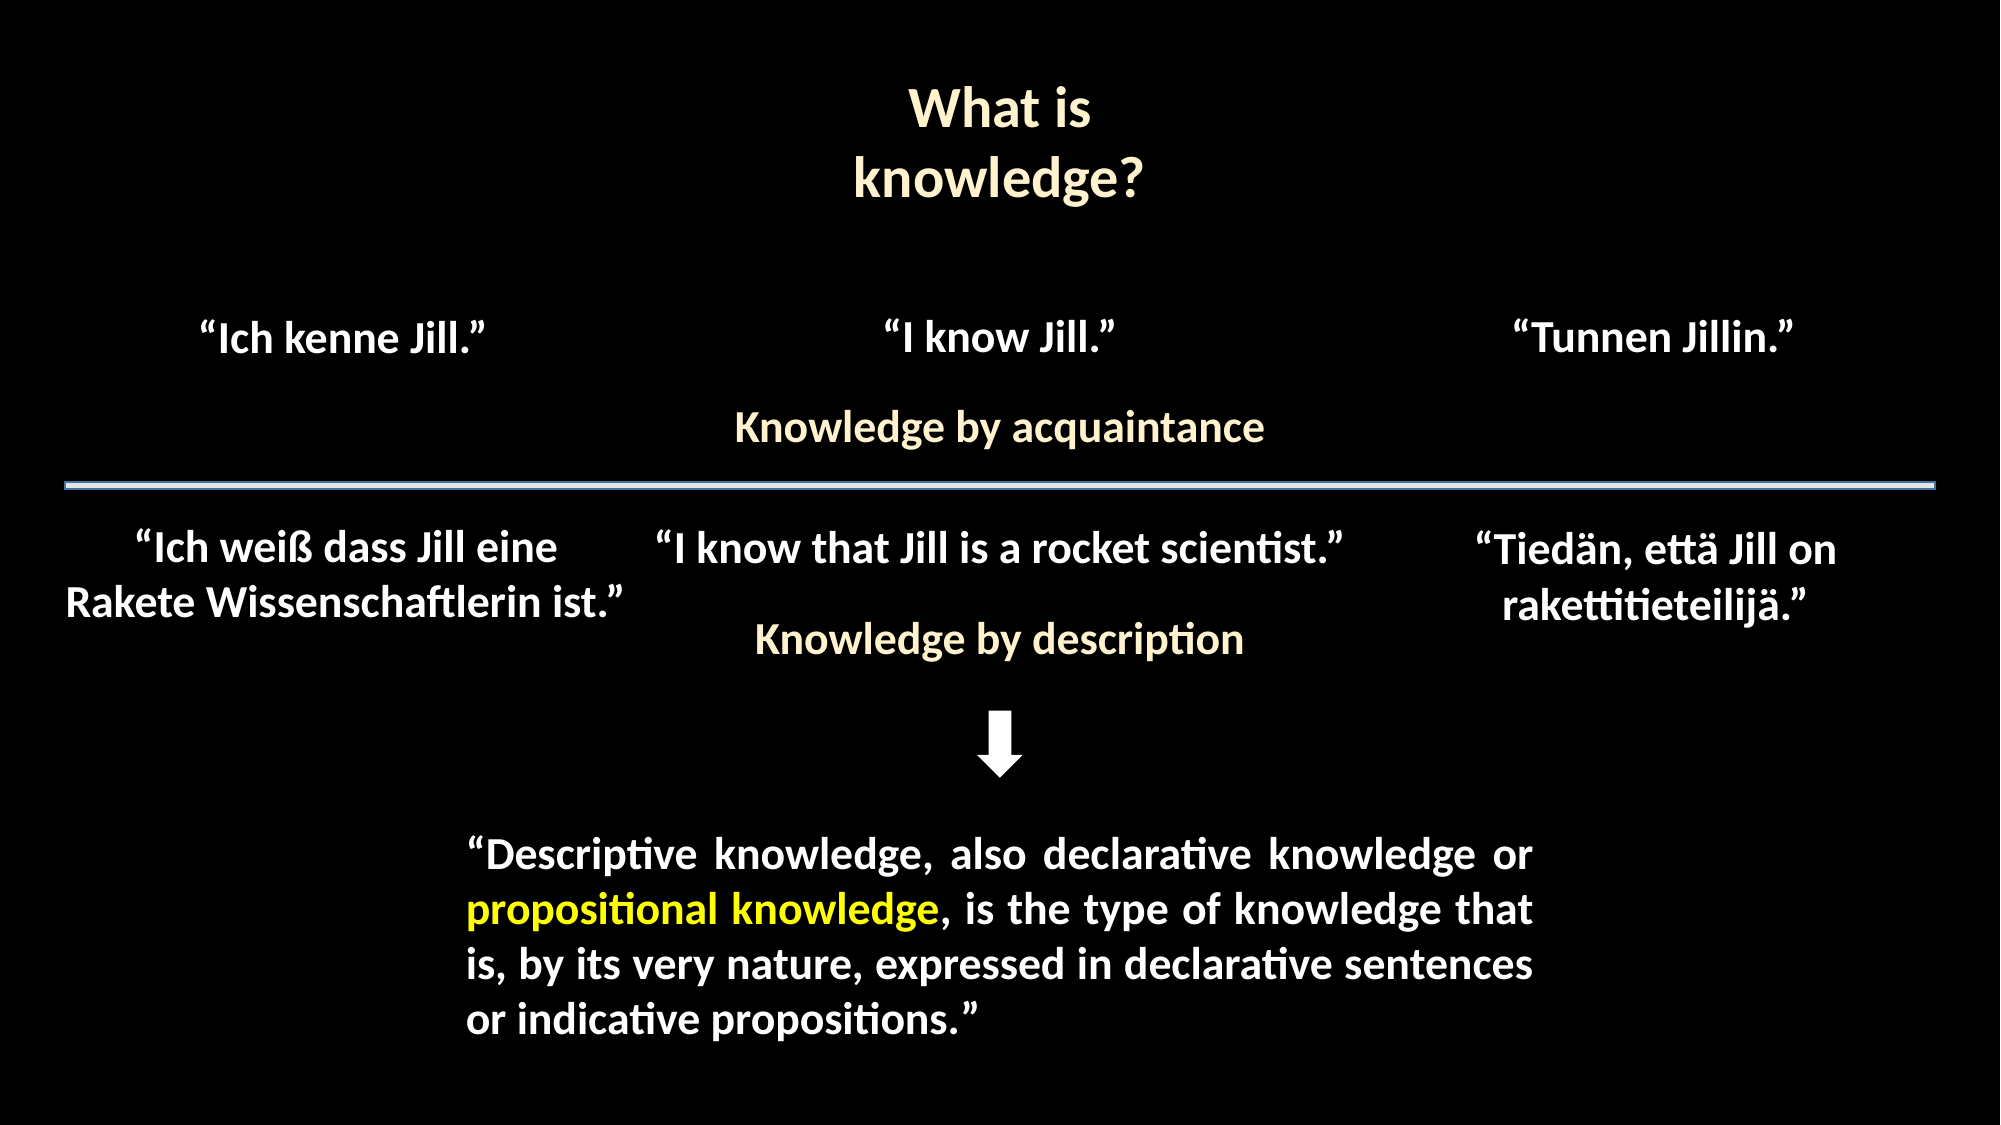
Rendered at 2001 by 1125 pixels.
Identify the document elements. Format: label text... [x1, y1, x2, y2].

text_box [64, 481, 1936, 490]
text_box “Tunnen Jillin.” [1322, 298, 1985, 369]
text_box “Tiedän, että Jill on rakettitieteilijä.” [1324, 511, 1987, 637]
text_box “I know that Jill is a rocket scientist.” [678, 510, 1390, 581]
text_box Knowledge by acquaintance [668, 389, 1332, 460]
text_box “Descriptive knowledge, also declarative knowledge or propositional knowledge, is the type of knowledge that is, by its very nature, expressed in declarative sentences or indicative propositions.” [451, 816, 1549, 1052]
text_box “Ich kenne Jill.” [11, 299, 675, 370]
text_box What is knowledge? [727, 62, 1273, 217]
text_box [974, 709, 1026, 780]
text_box Knowledge by description [668, 601, 1332, 671]
text_box “Ich weiß dass Jill eine Rakete Wissenschaftlerin ist.” [14, 509, 678, 634]
text_box “I know Jill.” [675, 299, 1332, 370]
